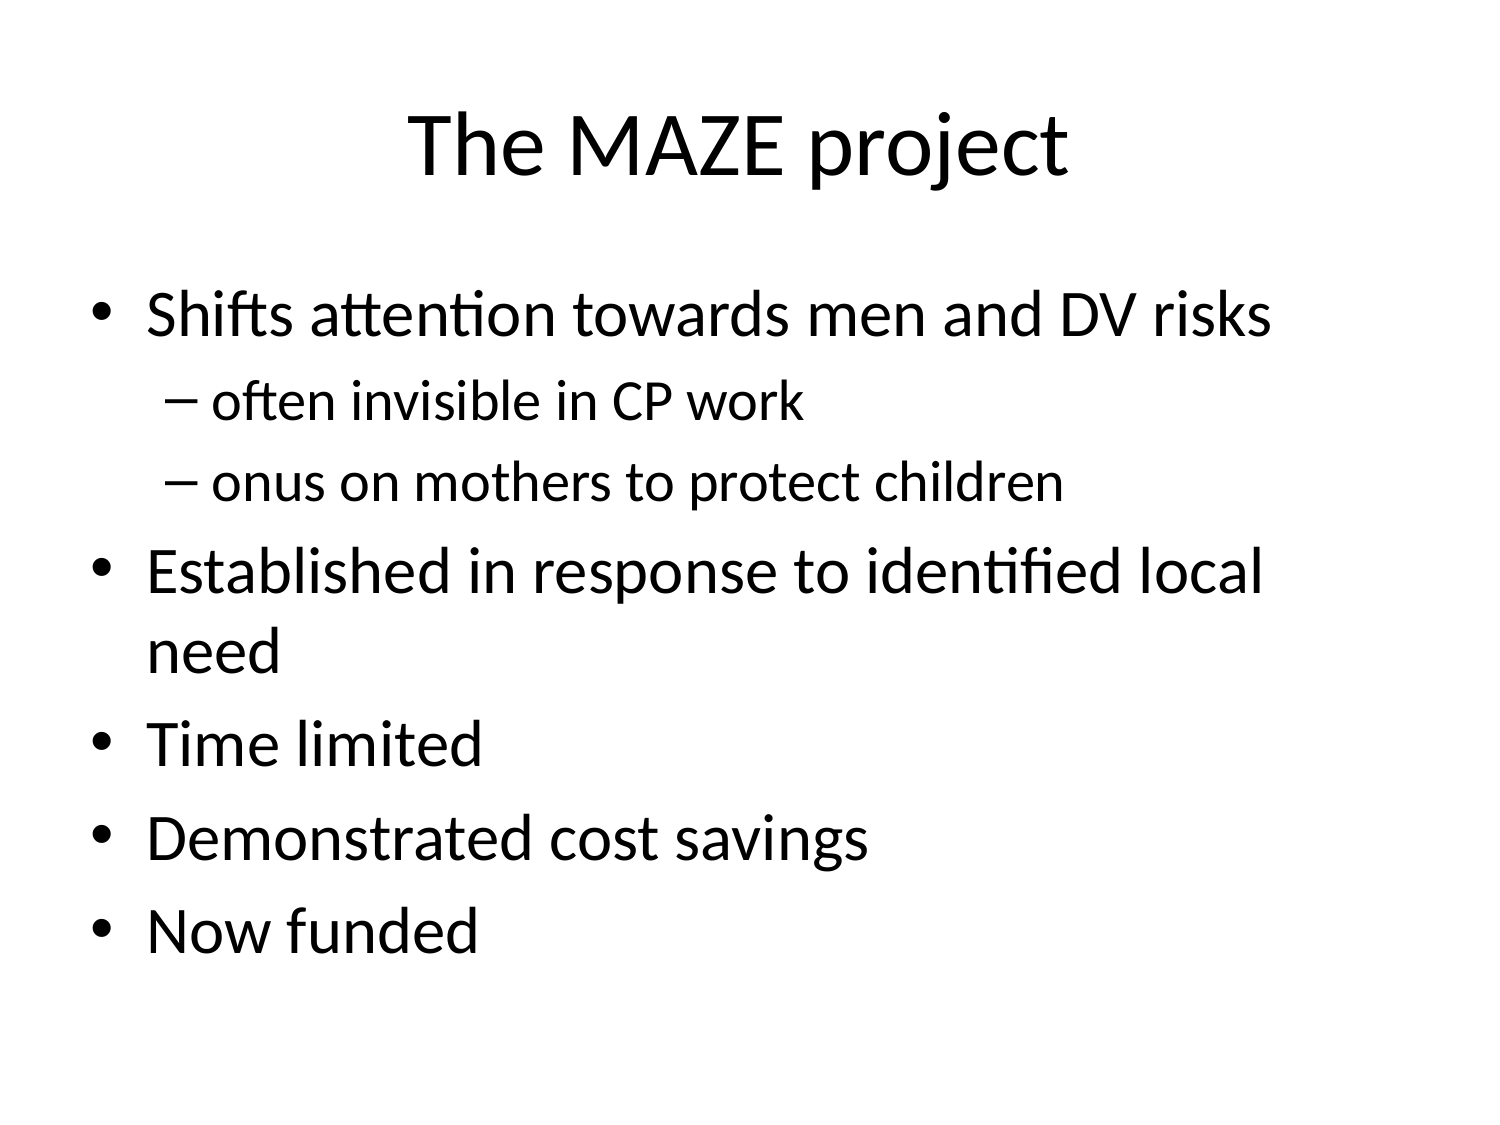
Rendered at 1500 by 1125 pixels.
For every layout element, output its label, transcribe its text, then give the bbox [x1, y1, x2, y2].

list Shifts attention towards men and DV risks often invisible in CP work onus on mothers to protect children Established in response to identified local need Time limited Demonstrated cost savings Now funded [75, 262, 1425, 1005]
title The MAZE project [75, 45, 1425, 233]
